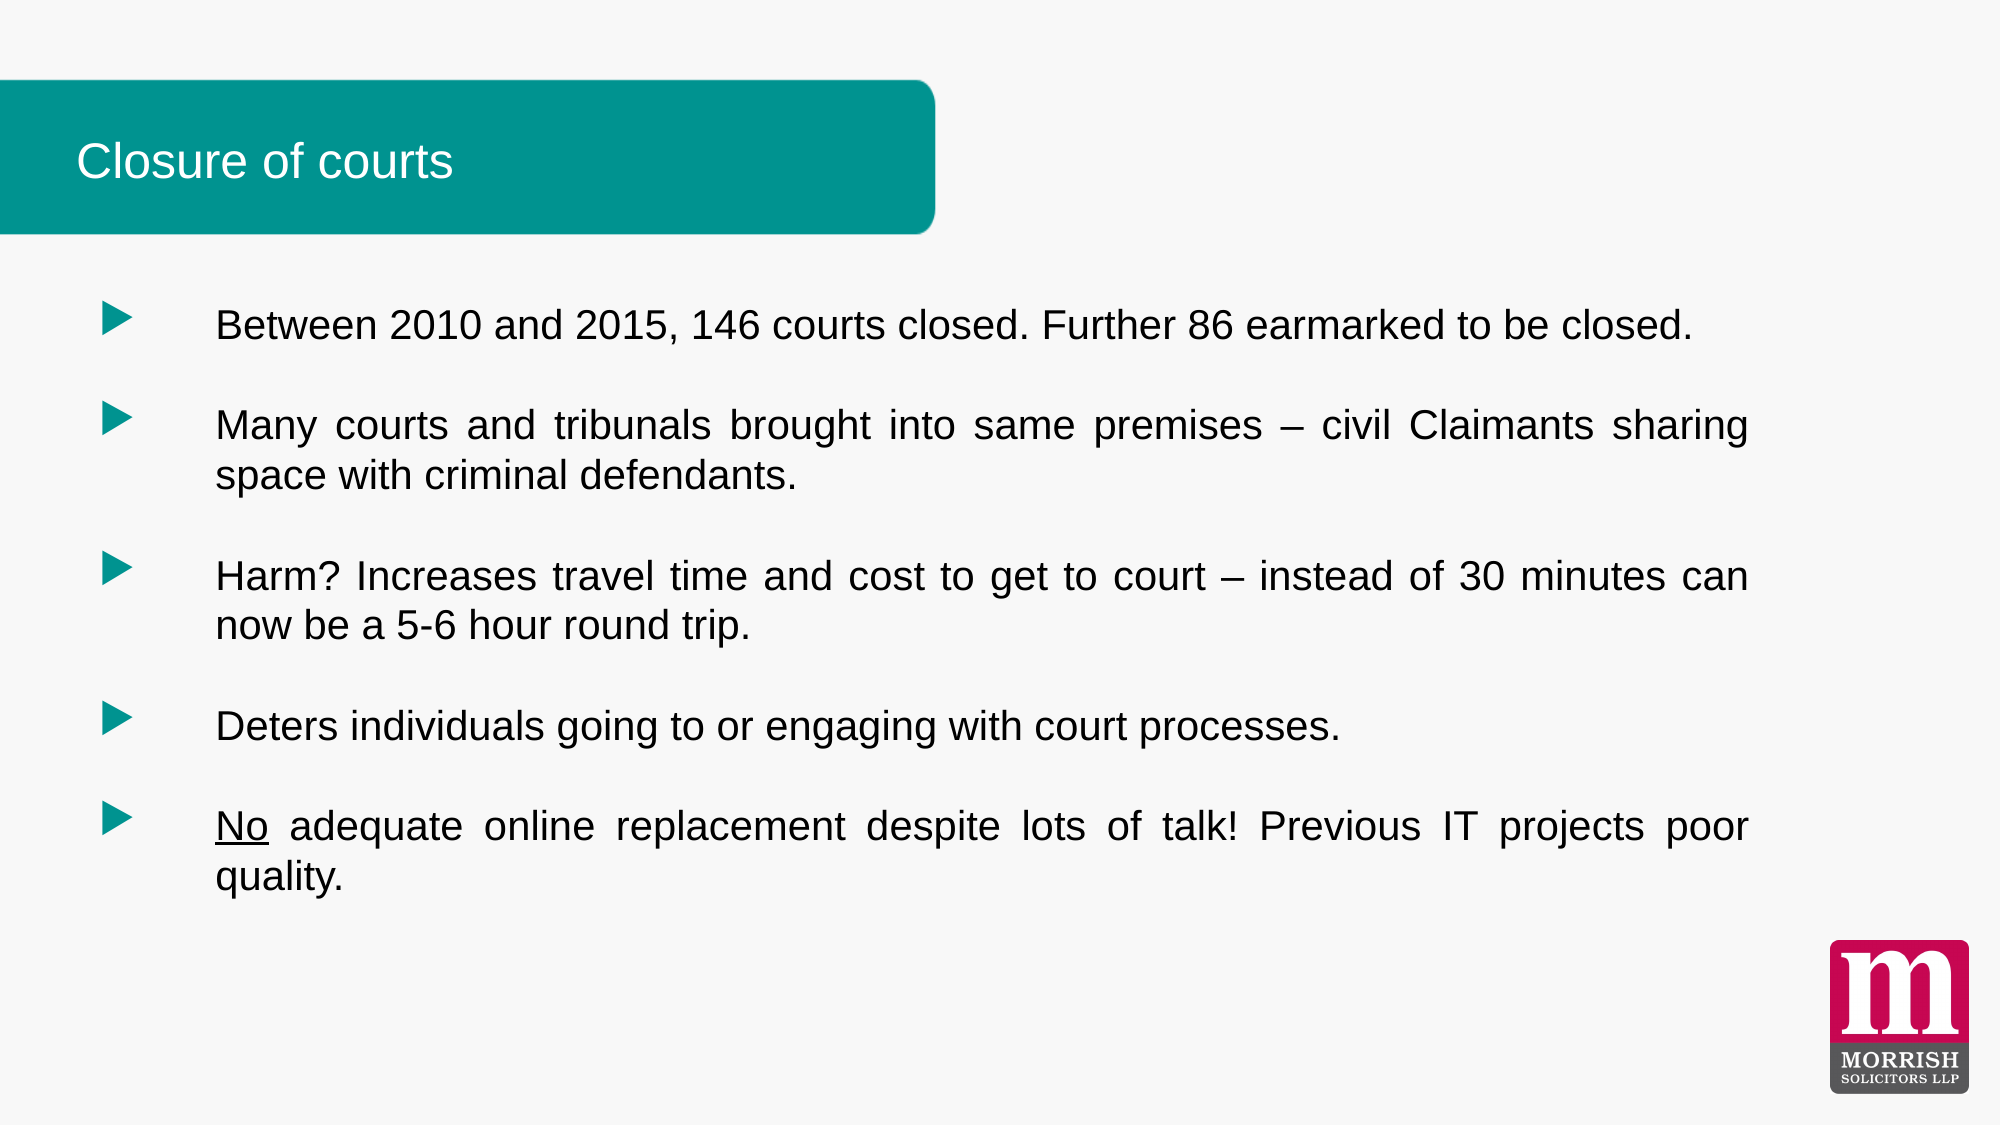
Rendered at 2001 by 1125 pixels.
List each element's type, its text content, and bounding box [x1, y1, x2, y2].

picture [0, 74, 940, 243]
picture [1830, 940, 1969, 1094]
text_box Between 2010 and 2015, 146 courts closed. Further 86 earmarked to be closed. Many courts and tribunals brought into same premises – civil Claimants sharing space with criminal defendants. Harm? Increases travel time and cost to get to court – instead of 30 minutes can now be a 5-6 hour round trip. Deters individuals going to or engaging with court processes. No adequate online replacement despite lots of talk! Previous IT projects poor quality. [0, 240, 1766, 981]
